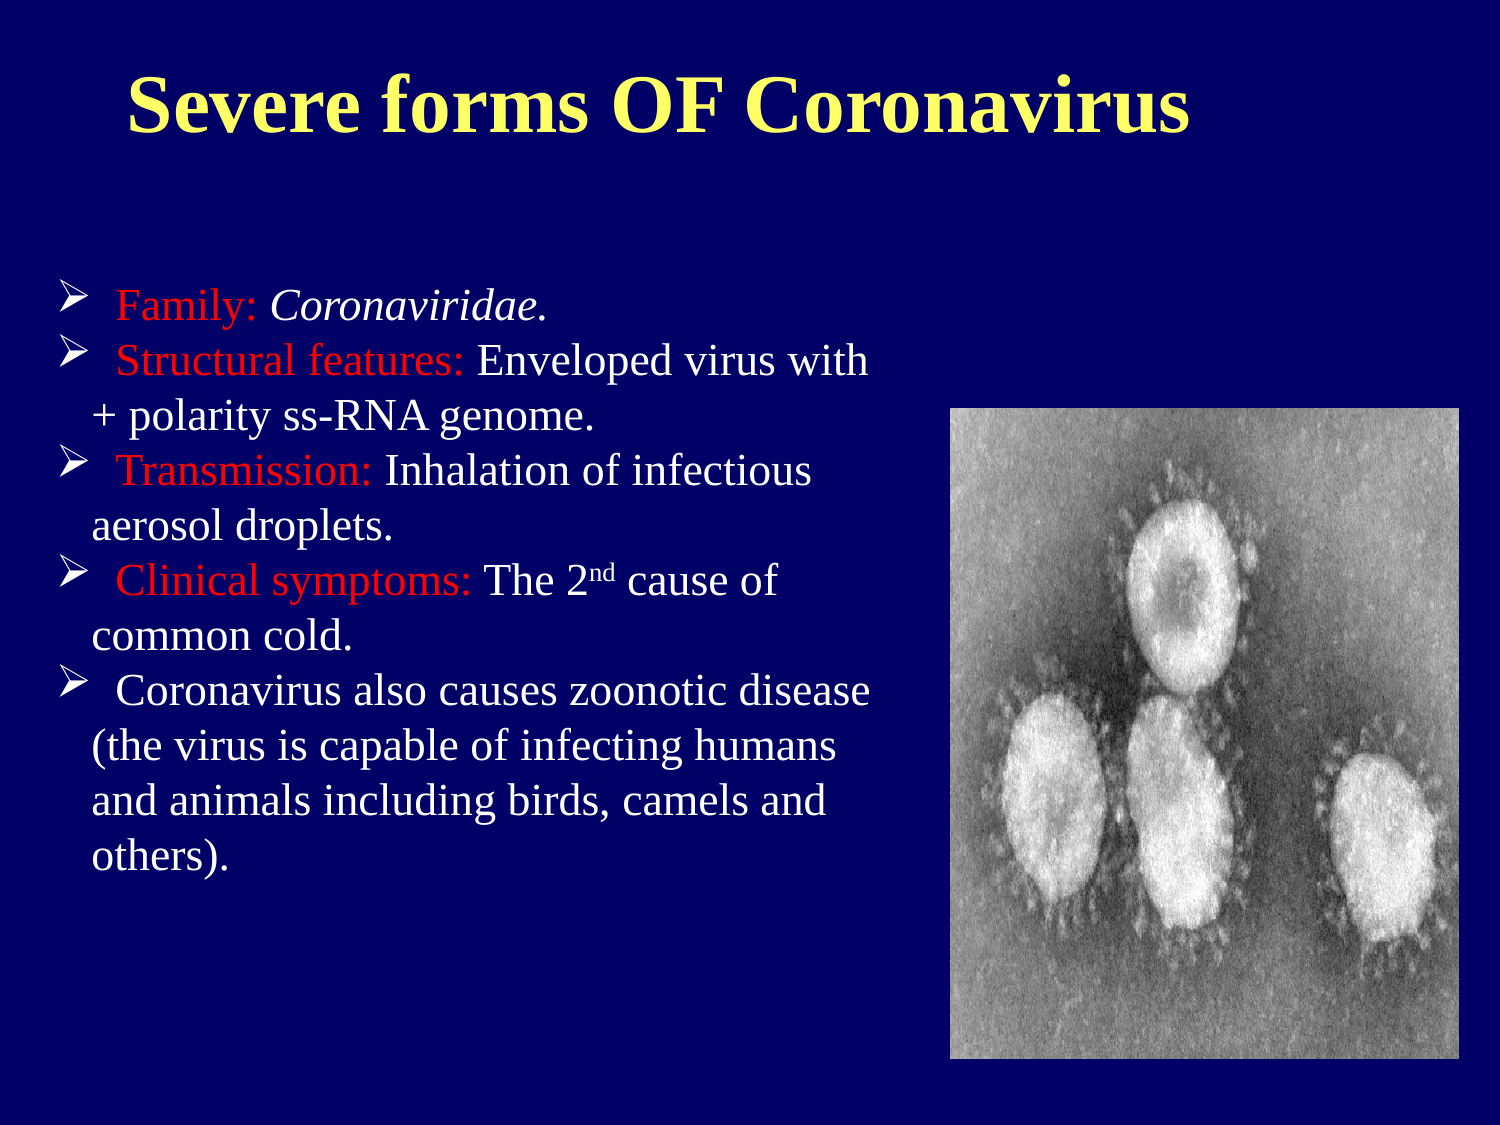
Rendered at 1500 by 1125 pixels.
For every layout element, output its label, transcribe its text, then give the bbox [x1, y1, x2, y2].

text_box Family: Coronaviridae. Structural features: Enveloped virus with + polarity ss-RNA genome. Transmission: Inhalation of infectious aerosol droplets. Clinical symptoms: The 2nd cause of common cold. Coronavirus also causes zoonotic disease (the virus is capable of infecting humans and animals including birds, camels and others). [41, 267, 916, 1020]
text_box Severe forms OF Coronavirus [112, 41, 1376, 157]
picture [950, 408, 1459, 1059]
